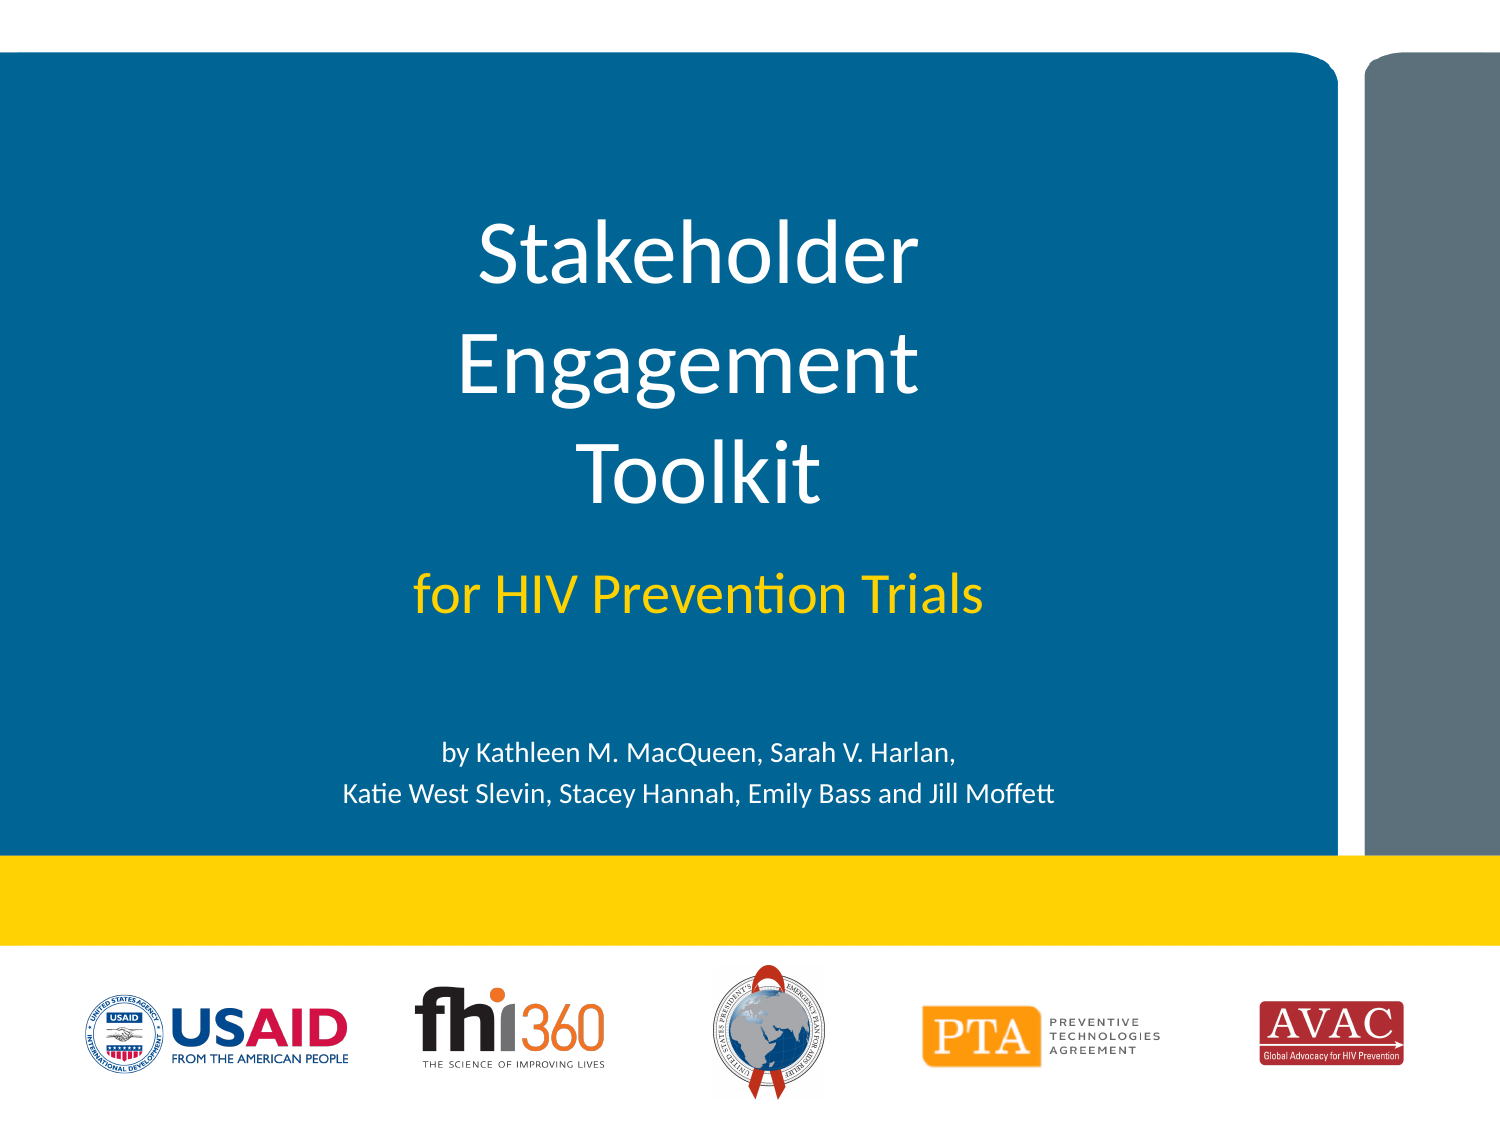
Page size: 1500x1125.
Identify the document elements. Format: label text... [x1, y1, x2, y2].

picture [82, 992, 356, 1075]
subtitle for HIV Prevention Trials [173, 547, 1224, 643]
title Stakeholder Engagement Toolkit [61, 182, 1337, 531]
text_box by Kathleen M. MacQueen, Sarah V. Harlan, Katie West Slevin, Stacey Hannah, Emily Bass and Jill Moffett [173, 726, 1224, 821]
picture [916, 999, 1167, 1073]
picture [406, 984, 612, 1070]
picture [1258, 999, 1407, 1067]
picture [712, 965, 825, 1101]
picture [0, 0, 1500, 950]
